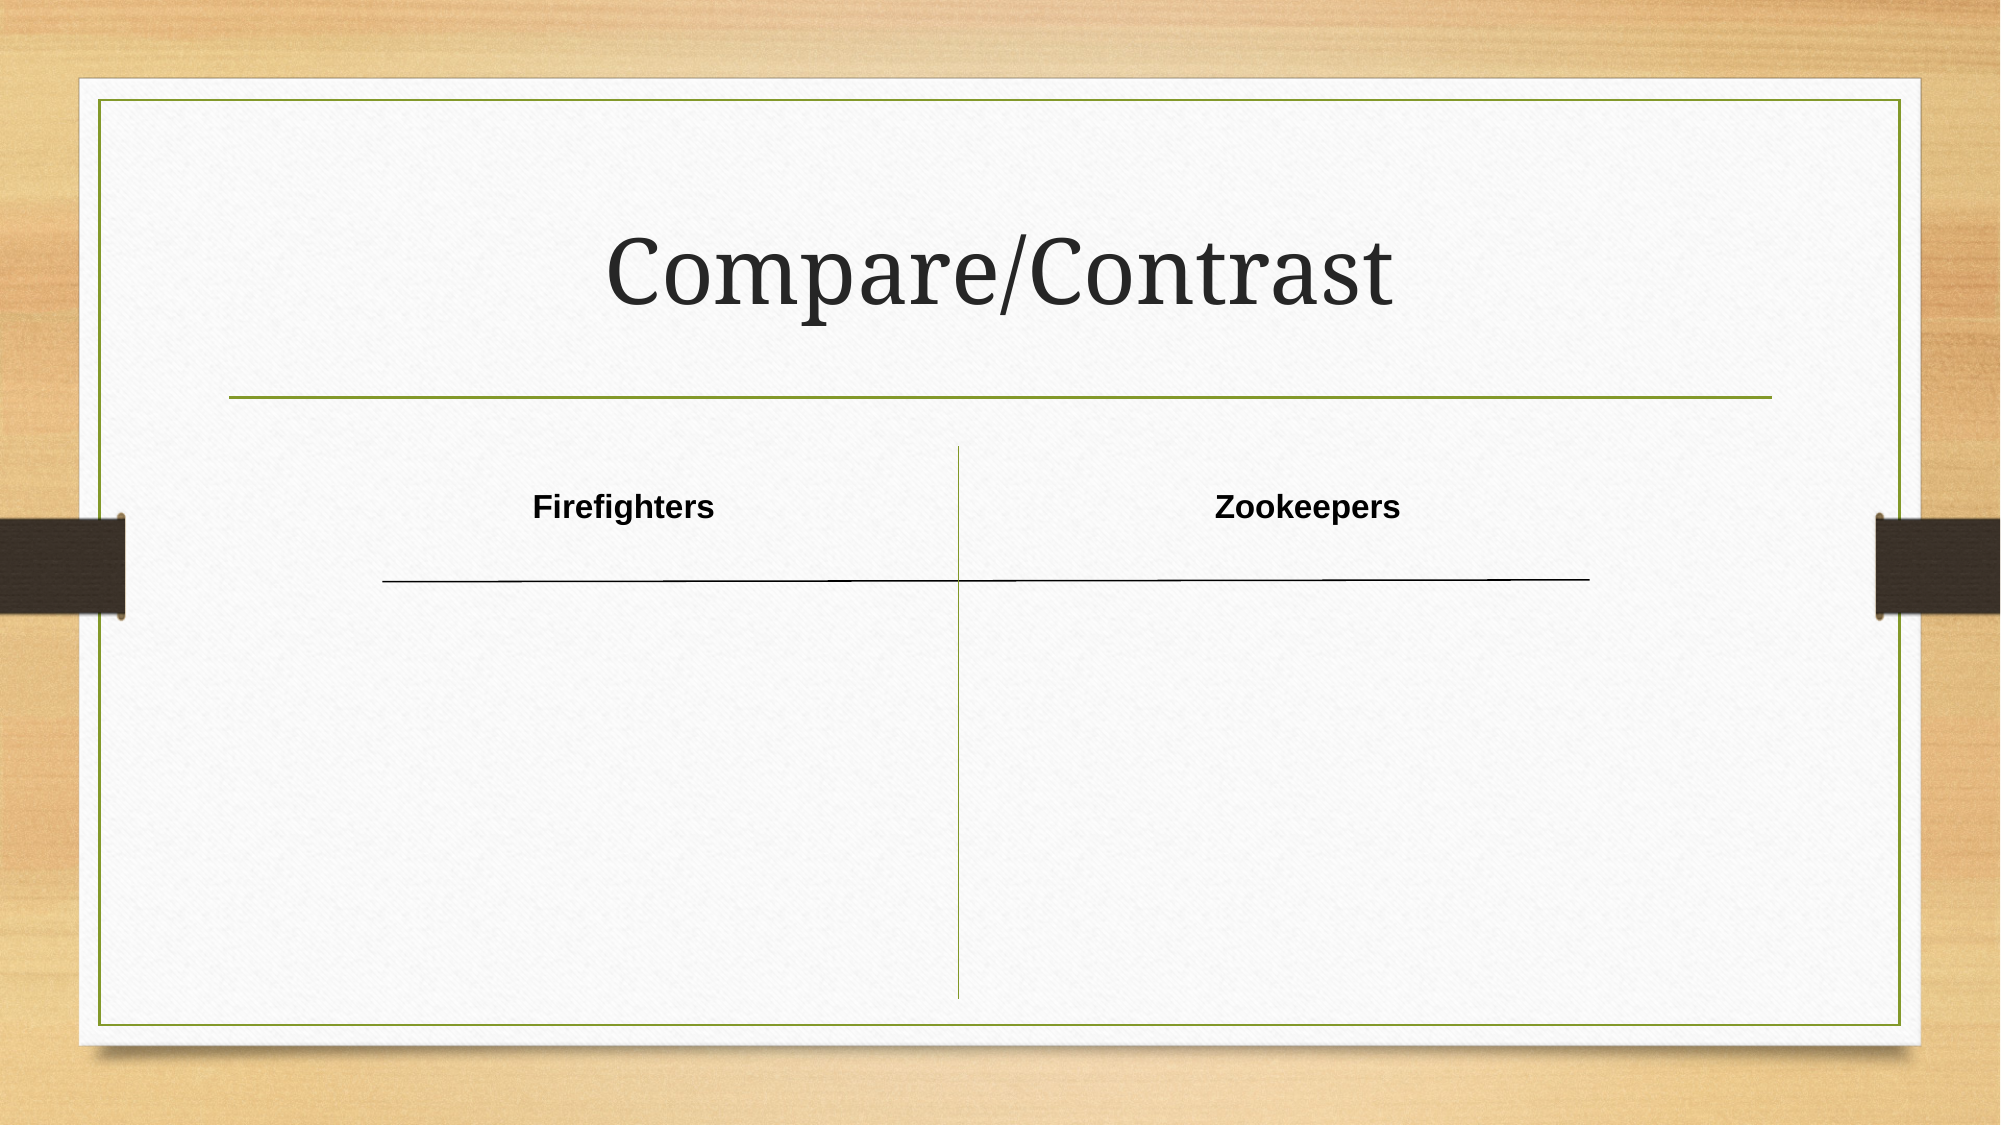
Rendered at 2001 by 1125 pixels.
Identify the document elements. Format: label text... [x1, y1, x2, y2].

text_box Zookeepers [1199, 477, 1553, 533]
title Compare/Contrast [212, 161, 1788, 375]
picture [0, 0, 2001, 1125]
text_box Firefighters [517, 477, 820, 533]
